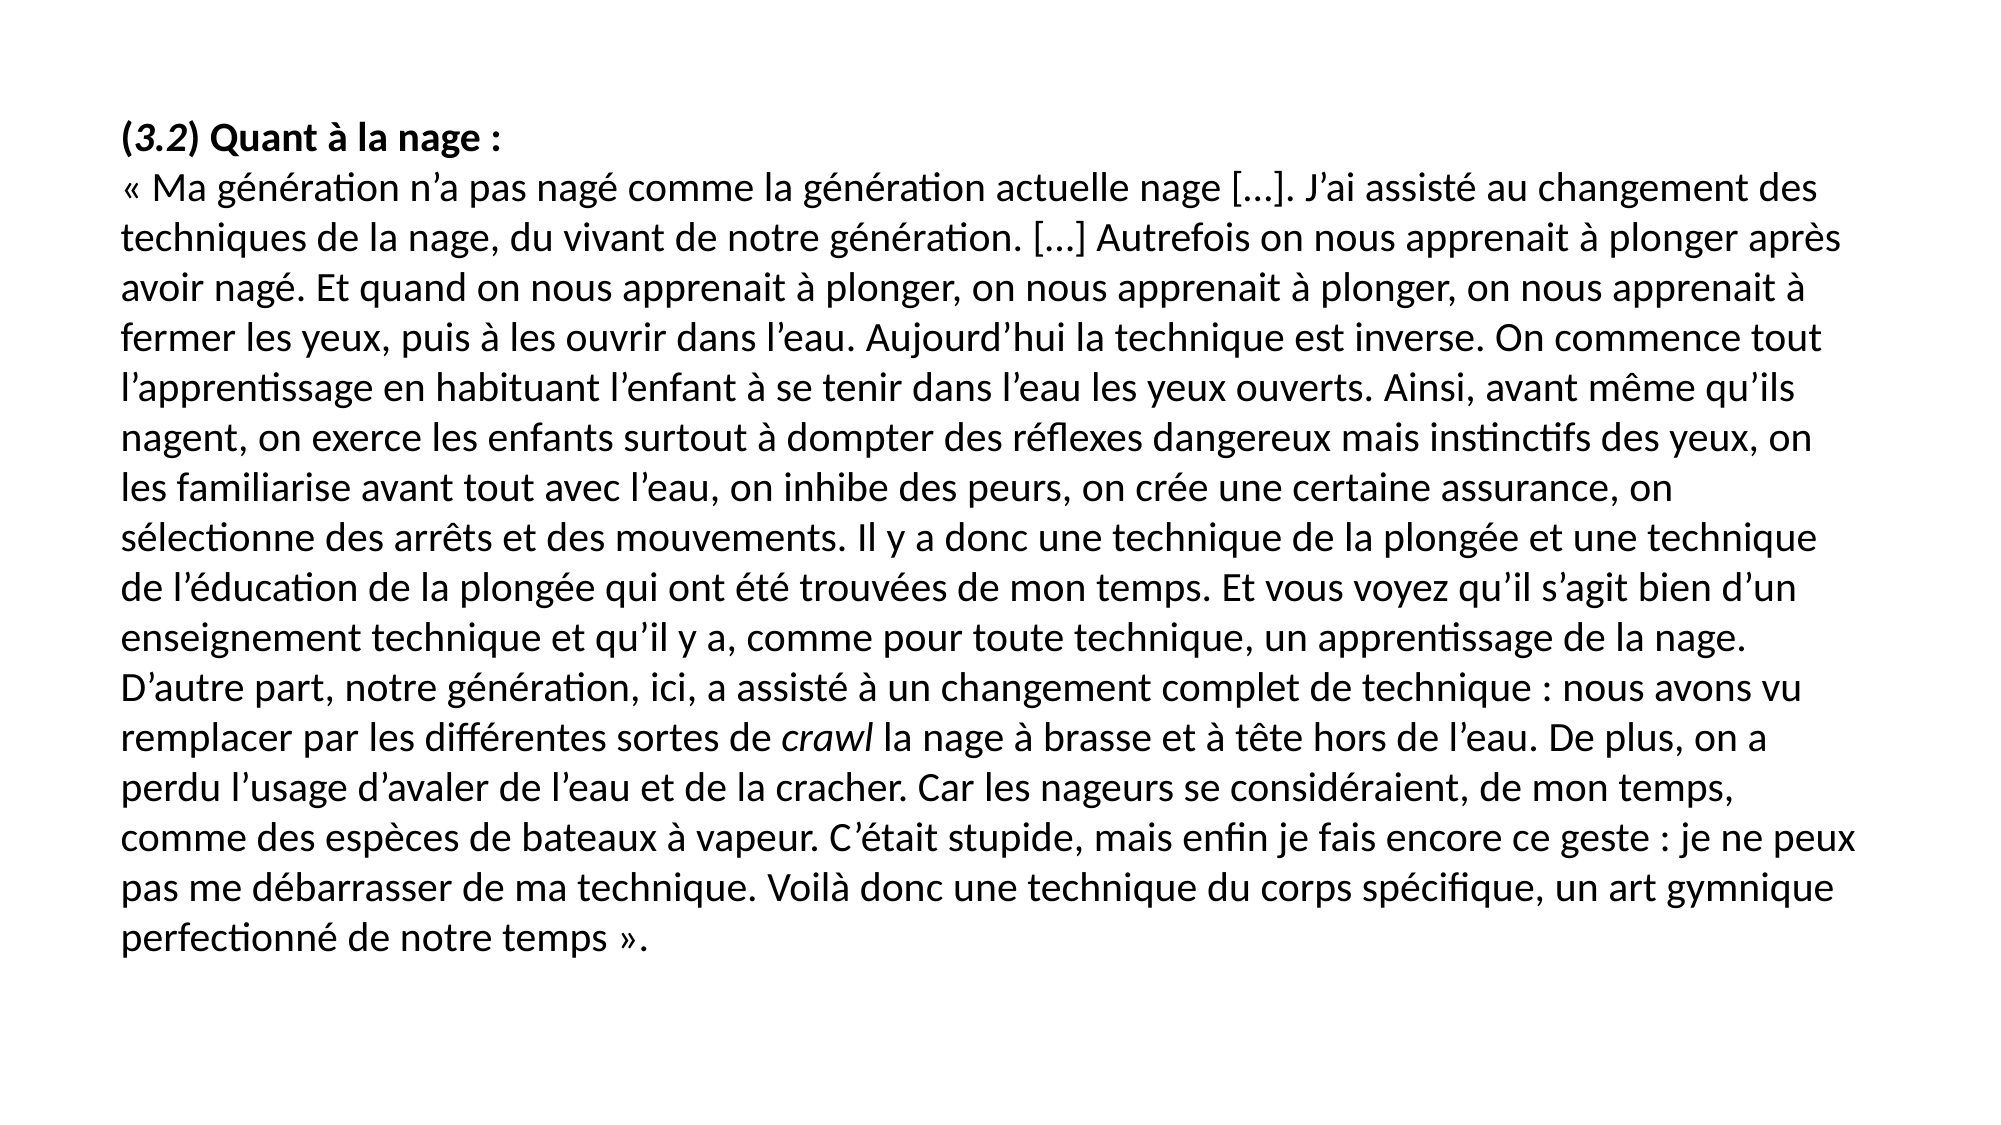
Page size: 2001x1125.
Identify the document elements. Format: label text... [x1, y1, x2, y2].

title (3.2) Quant à la nage : « Ma génération n’a pas nagé comme la génération actuelle nage […]. J’ai assisté au changement des techniques de la nage, du vivant de notre génération. […] Autrefois on nous apprenait à plonger après avoir nagé. Et quand on nous apprenait à plonger, on nous apprenait à plonger, on nous apprenait à fermer les yeux, puis à les ouvrir dans l’eau. Aujourd’hui la technique est inverse. On commence tout l’apprentissage en habituant l’enfant à se tenir dans l’eau les yeux ouverts. Ainsi, avant même qu’ils nagent, on exerce les enfants surtout à dompter des réflexes dangereux mais instinctifs des yeux, on les familiarise avant tout avec l’eau, on inhibe des peurs, on crée une certaine assurance, on sélectionne des arrêts et des mouvements. Il y a donc une technique de la plongée et une technique de l’éducation de la plongée qui ont été trouvées de mon temps. Et vous voyez qu’il s’agit bien d’un enseignement technique et qu’il y a, comme pour toute technique, un apprentissage de la nage. D’autre part, notre génération, ici, a assisté à un changement complet de technique : nous avons vu remplacer par les différentes sortes de crawl la nage à brasse et à tête hors de l’eau. De plus, on a perdu l’usage d’avaler de l’eau et de la cracher. Car les nageurs se considéraient, de mon temps, comme des espèces de bateaux à vapeur. C’était stupide, mais enfin je fais encore ce geste : je ne peux pas me débarrasser de ma technique. Voilà donc une technique du corps spécifique, un art gymnique perfectionné de notre temps ». [105, 474, 1873, 747]
